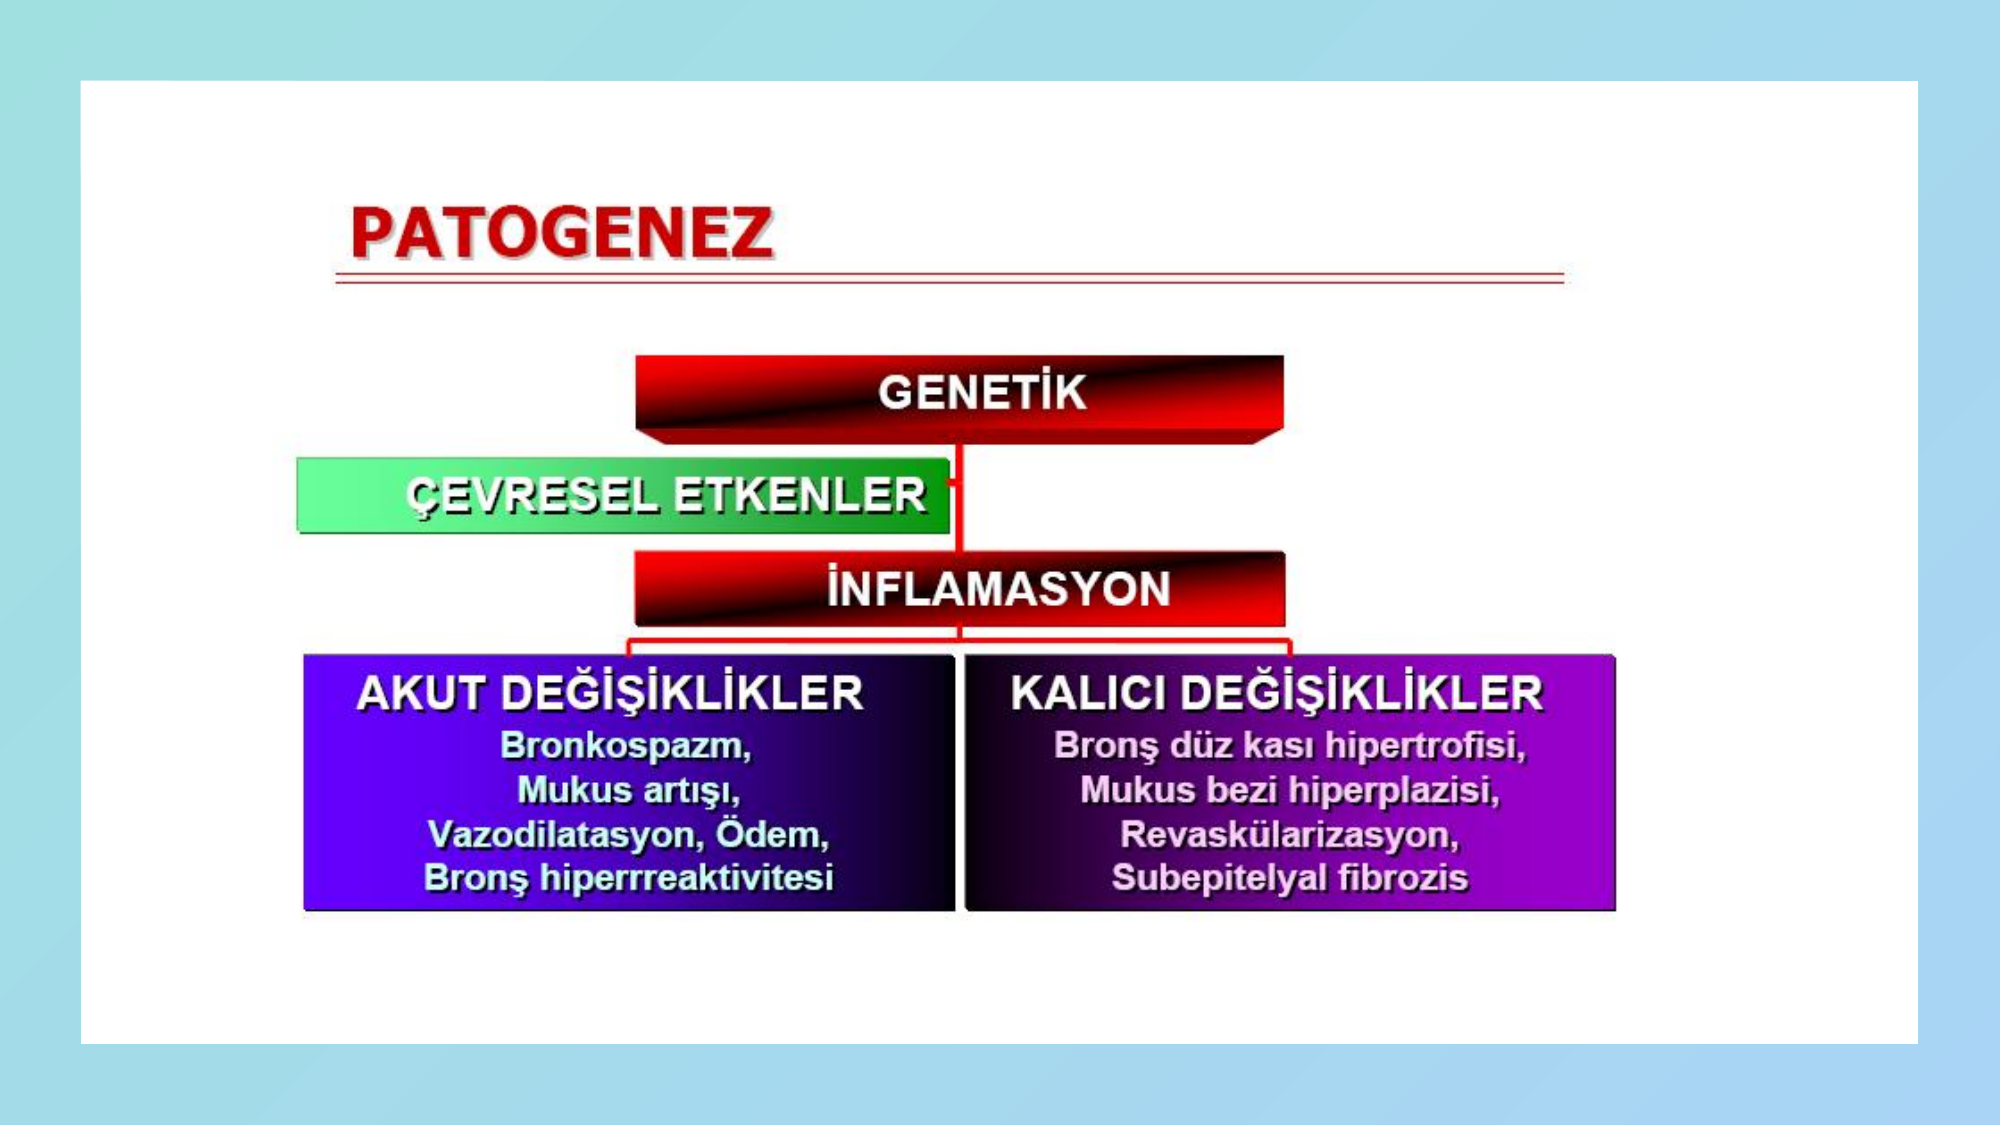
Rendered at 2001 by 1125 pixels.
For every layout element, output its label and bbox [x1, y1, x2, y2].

picture [244, 91, 1654, 1019]
